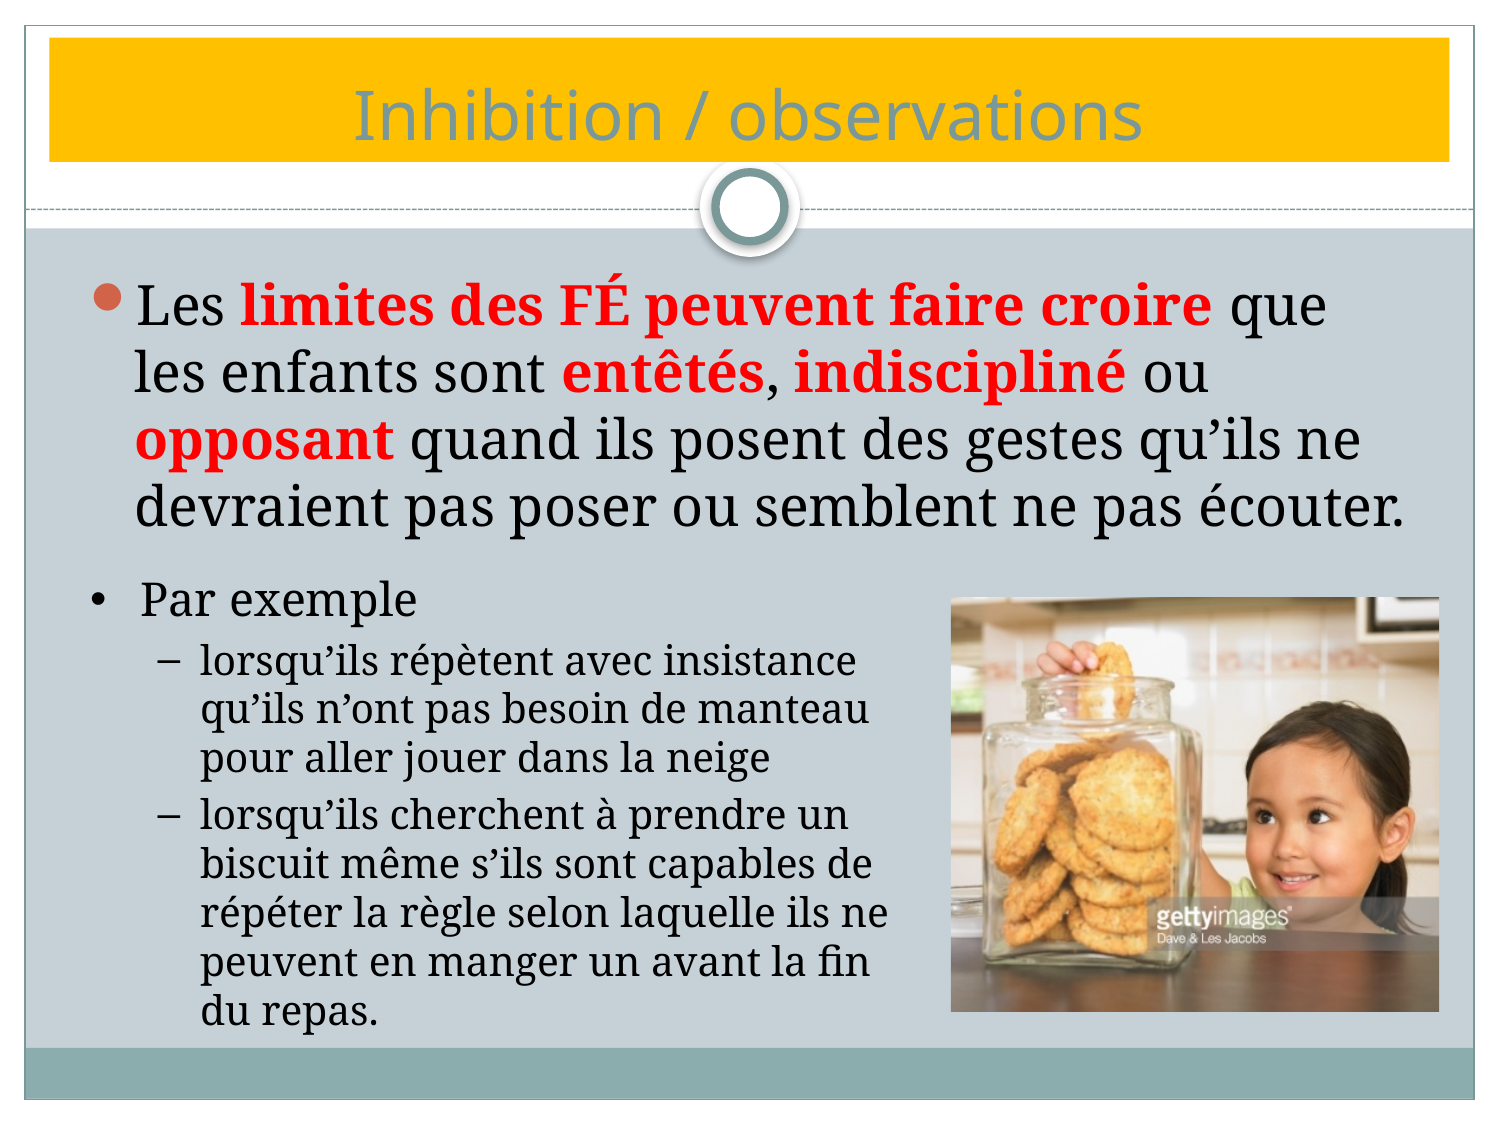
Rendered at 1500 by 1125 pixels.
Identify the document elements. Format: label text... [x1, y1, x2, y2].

title Inhibition / observations [49, 37, 1450, 162]
picture [950, 597, 1440, 1012]
text_box Par exemple lorsqu’ils répètent avec insistance qu’ils n’ont pas besoin de manteau pour aller jouer dans la neige lorsqu’ils cherchent à prendre un biscuit même s’ils sont capables de répéter la règle selon laquelle ils ne peuvent en manger un avant la fin du repas. [74, 562, 939, 1047]
list Les limites des FÉ peuvent faire croire que les enfants sont entêtés, indiscipliné ou opposant quand ils posent des gestes qu’ils ne devraient pas poser ou semblent ne pas écouter. [75, 262, 1425, 551]
